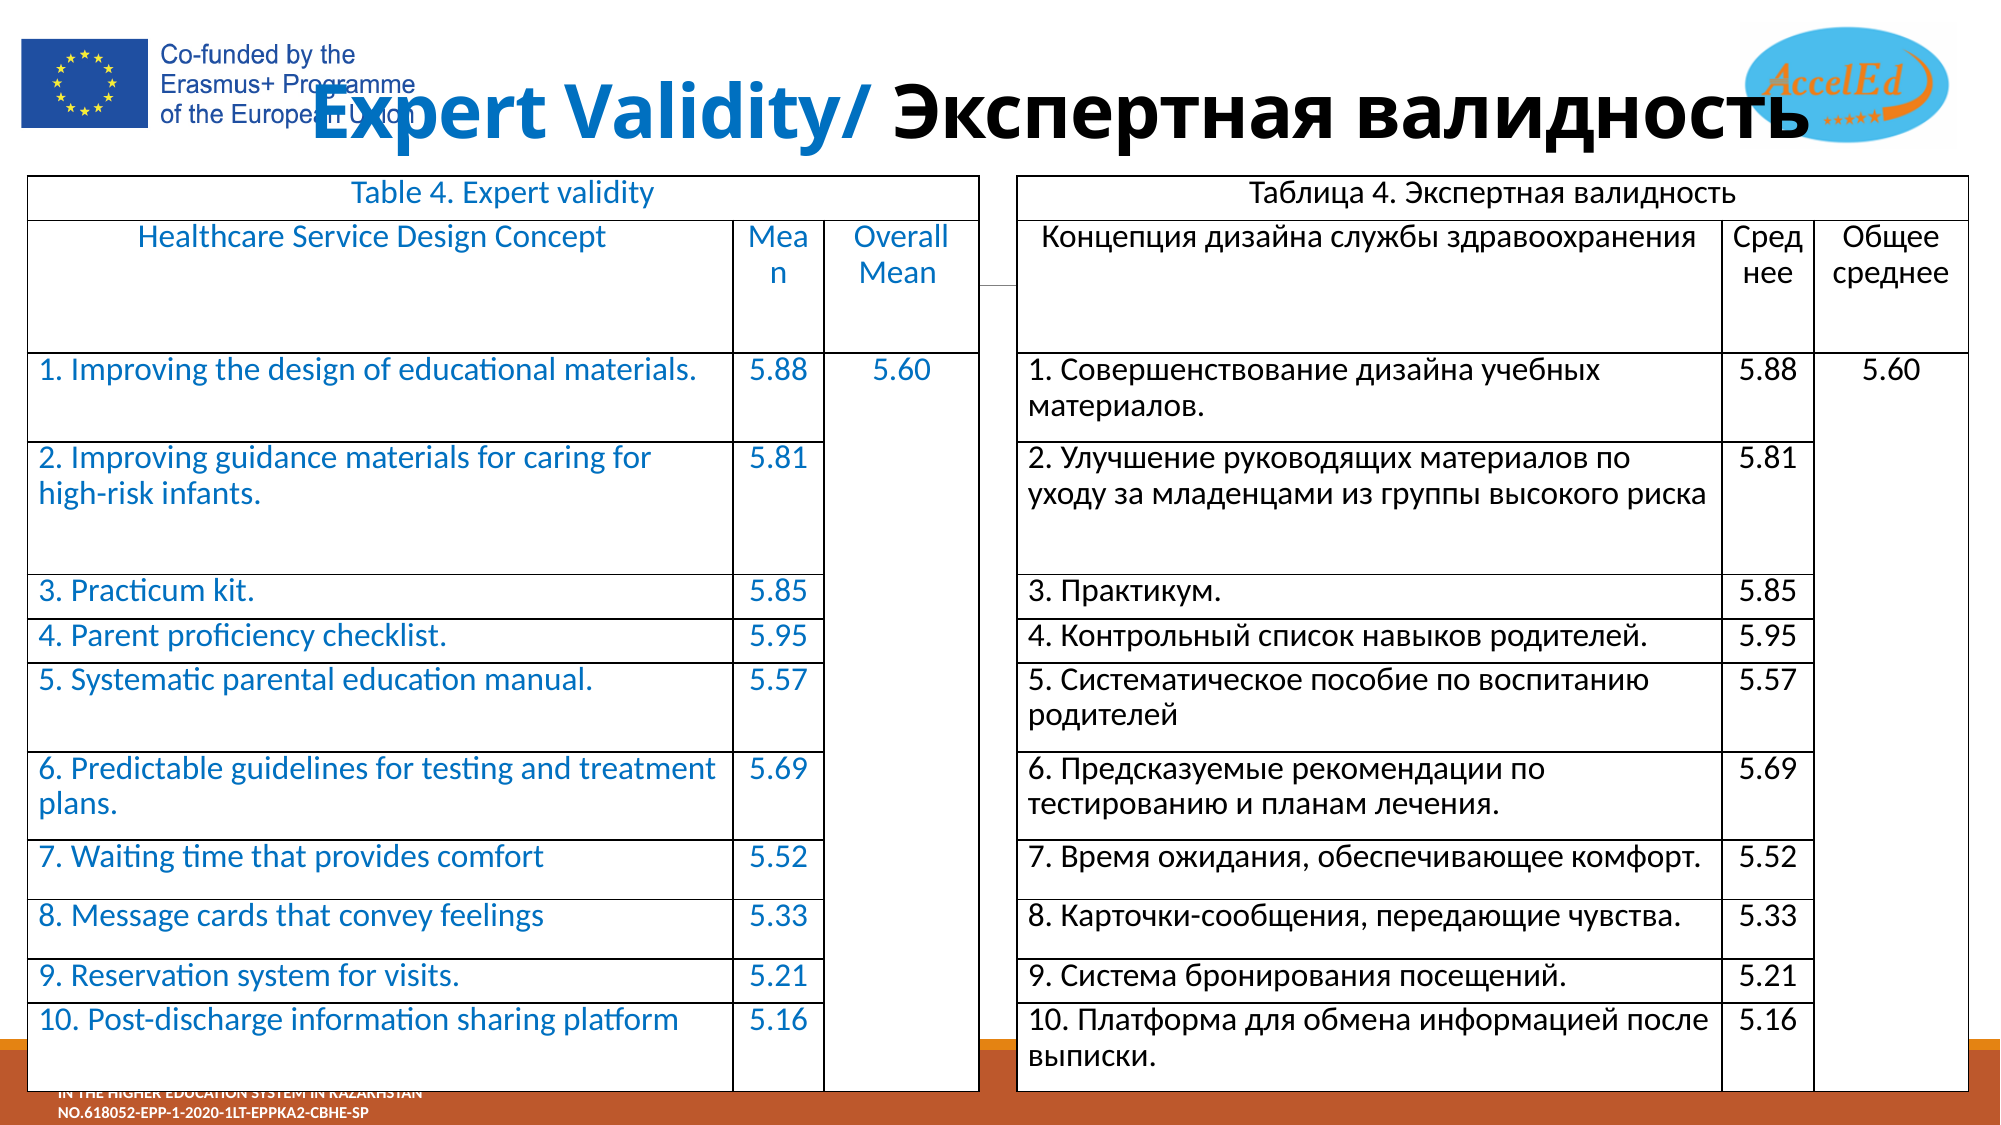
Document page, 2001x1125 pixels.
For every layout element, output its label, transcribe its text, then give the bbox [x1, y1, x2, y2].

table_cell 9. Система бронирования посещений. [1018, 960, 1721, 1002]
table_cell 5.69 [734, 753, 823, 839]
table_cell 2. Improving guidance materials for caring for high-risk infants. [28, 443, 732, 574]
table_cell 8. Карточки-сообщения, передающие чувства. [1018, 900, 1721, 958]
table_cell 5.60 [825, 354, 978, 1091]
table_cell 5.69 [1723, 753, 1813, 839]
table_cell 7. Время ожидания, обеспечивающее комфорт. [1018, 841, 1721, 899]
table_cell Healthcare Service Design Concept [28, 221, 732, 352]
title Expert Validity/ Экспертная валидность [135, 60, 1986, 164]
table_cell 9. Reservation system for visits. [28, 960, 732, 1002]
table_cell 5.95 [734, 620, 823, 662]
table_cell 3. Practicum kit. [28, 575, 732, 618]
table_cell Mean [734, 221, 823, 352]
table_cell 6. Предсказуемые рекомендации по тестированию и планам лечения. [1018, 753, 1721, 839]
table_cell 5. Систематическое пособие по воспитанию родителей [1018, 664, 1721, 751]
table_cell 8. Message cards that convey feelings [28, 900, 732, 958]
table_cell 6. Predictable guidelines for testing and treatment plans. [28, 753, 732, 839]
table_cell Общее среднее [1815, 221, 1968, 352]
table_cell 5.52 [1723, 841, 1813, 899]
table_cell 1. Improving the design of educational materials. [28, 354, 732, 441]
table_cell 1. Совершенствование дизайна учебных материалов. [1018, 354, 1721, 441]
table_cell 5.85 [1723, 575, 1813, 618]
table_header Таблица 4. Экспертная валидность [1018, 177, 1968, 220]
table_cell 10. Платформа для обмена информацией после выписки. [1018, 1004, 1721, 1091]
table_cell 5.60 [1815, 354, 1968, 1091]
table_cell 3. Практикум. [1018, 575, 1721, 618]
table_cell 4. Контрольный список навыков родителей. [1018, 620, 1721, 662]
table_cell 5.16 [734, 1004, 823, 1091]
table_cell Overall Mean [825, 221, 978, 352]
table_cell 5.95 [1723, 620, 1813, 662]
table_cell 7. Waiting time that provides comfort [28, 841, 732, 899]
table_header Table 4. Expert validity [28, 177, 978, 220]
table_cell 5.88 [1723, 354, 1813, 441]
table_cell 10. Post-discharge information sharing platform [28, 1004, 732, 1091]
picture [0, 20, 578, 144]
table_cell 5.88 [734, 354, 823, 441]
table_cell Концепция дизайна службы здравоохранения [1018, 221, 1721, 352]
table_cell 5.57 [734, 664, 823, 751]
table_cell 5.21 [734, 960, 823, 1002]
table_cell 5.81 [1723, 443, 1813, 574]
table_cell 5.57 [1723, 664, 1813, 751]
table_cell 5.33 [1723, 900, 1813, 958]
table_cell 5.81 [734, 443, 823, 574]
table_cell 5.21 [1723, 960, 1813, 1002]
table_cell 5.52 [734, 841, 823, 899]
picture [1740, 22, 1957, 60]
table_cell 4. Parent proficiency checklist. [28, 620, 732, 662]
table_cell 5.85 [734, 575, 823, 618]
table_cell 5. Systematic parental education manual. [28, 664, 732, 751]
table_cell 5.16 [1723, 1004, 1813, 1091]
table_cell 5.33 [734, 900, 823, 958]
table_cell 2. Улучшение руководящих материалов по уходу за младенцами из группы высокого риска [1018, 443, 1721, 574]
table_cell Среднее [1723, 221, 1813, 352]
